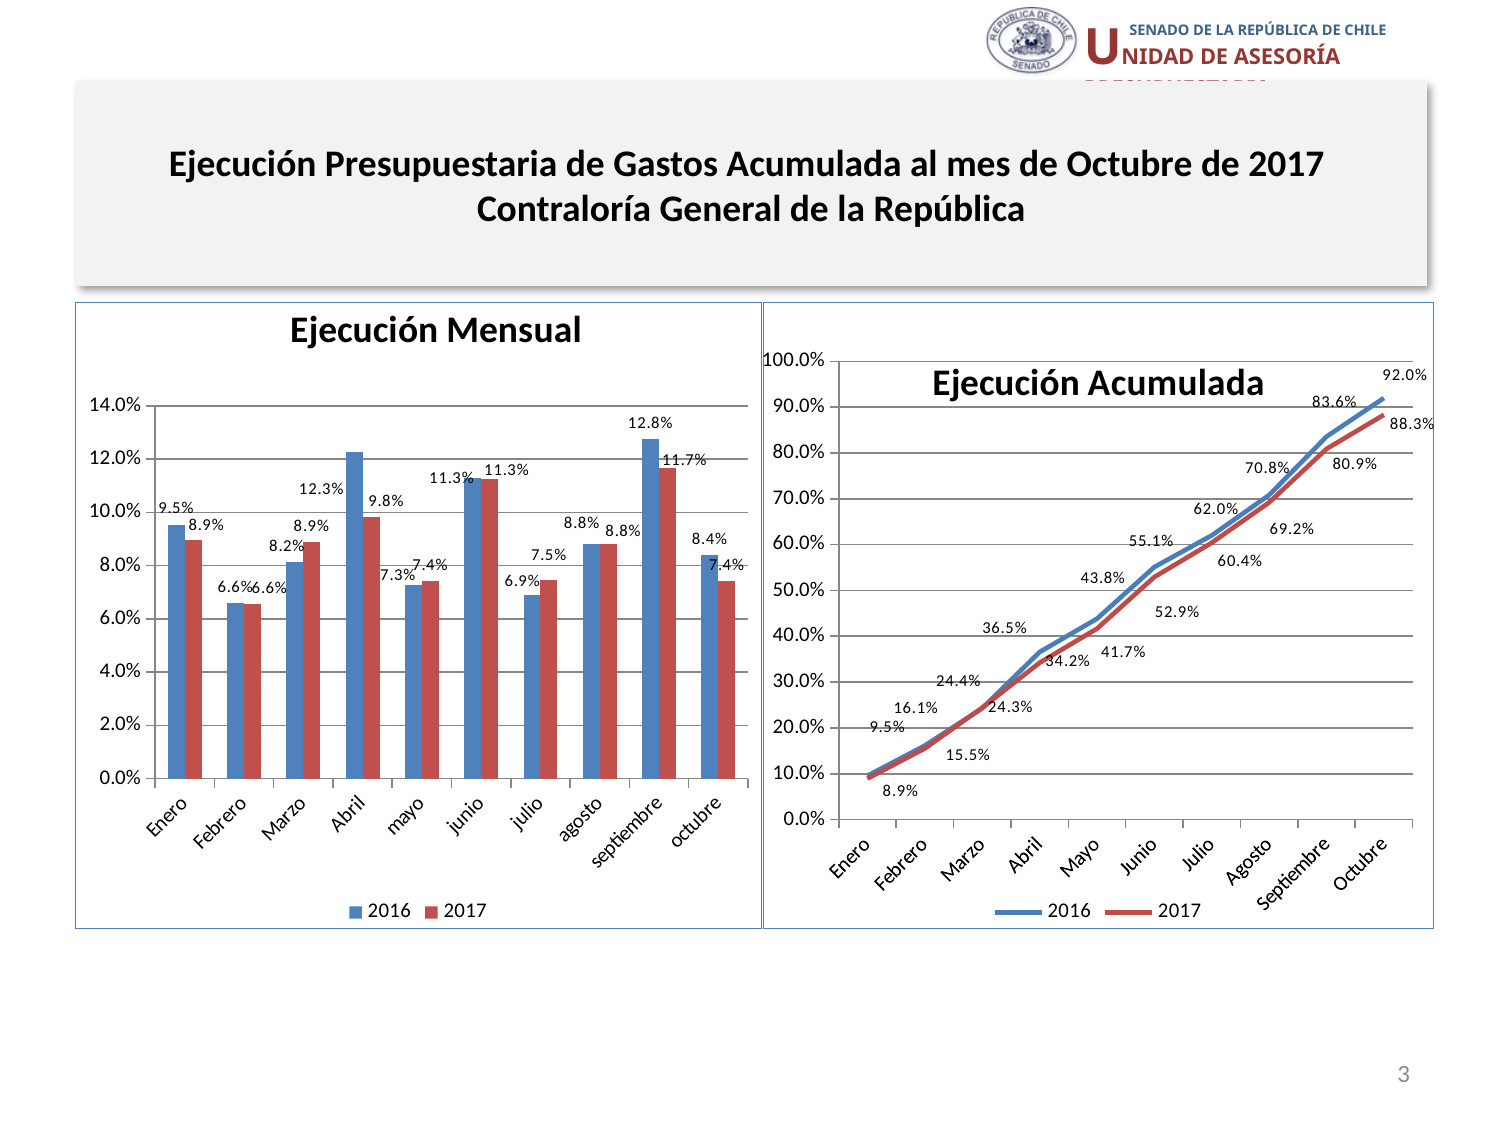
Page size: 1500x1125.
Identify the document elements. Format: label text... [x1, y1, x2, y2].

slide_number 3 [1074, 1042, 1425, 1103]
title Ejecución Presupuestaria de Gastos Acumulada al mes de Octubre de 2017 Contraloría General de la República [76, 81, 1427, 286]
picture [986, 7, 1079, 76]
chart [74, 302, 1436, 929]
